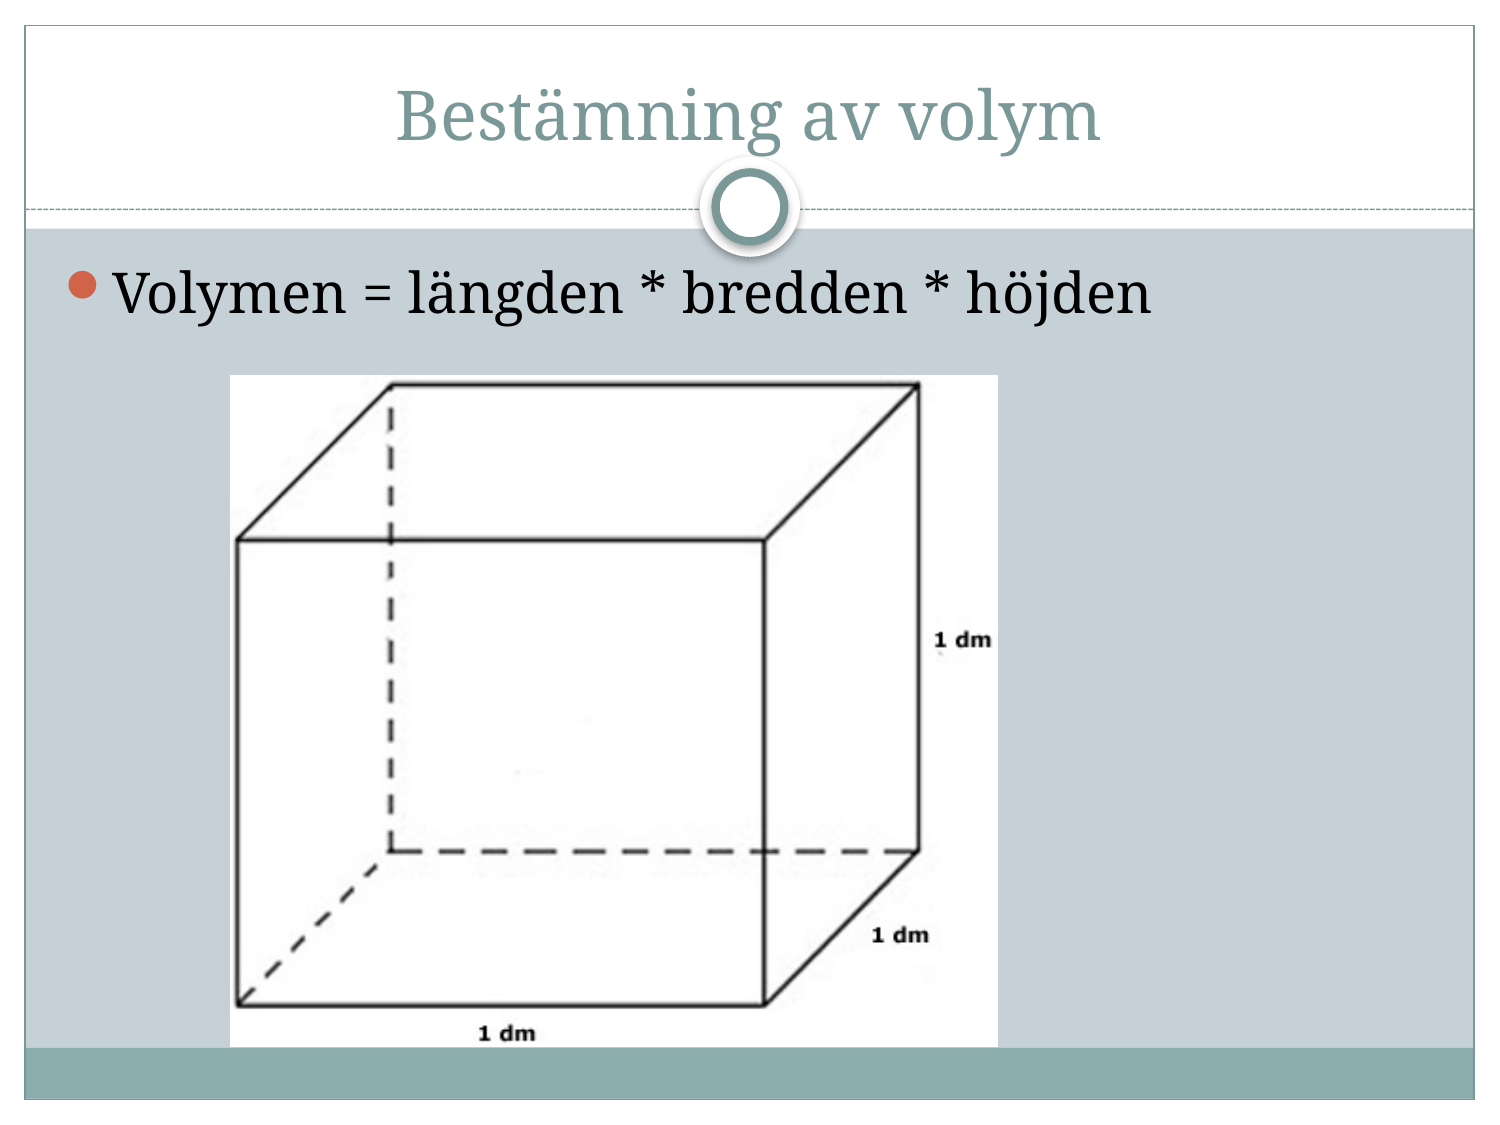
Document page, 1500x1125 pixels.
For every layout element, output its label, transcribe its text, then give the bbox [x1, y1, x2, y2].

picture [229, 375, 999, 1048]
title Bestämning av volym [49, 37, 1450, 163]
list Volymen = längden * bredden * höjden [49, 249, 1450, 1005]
